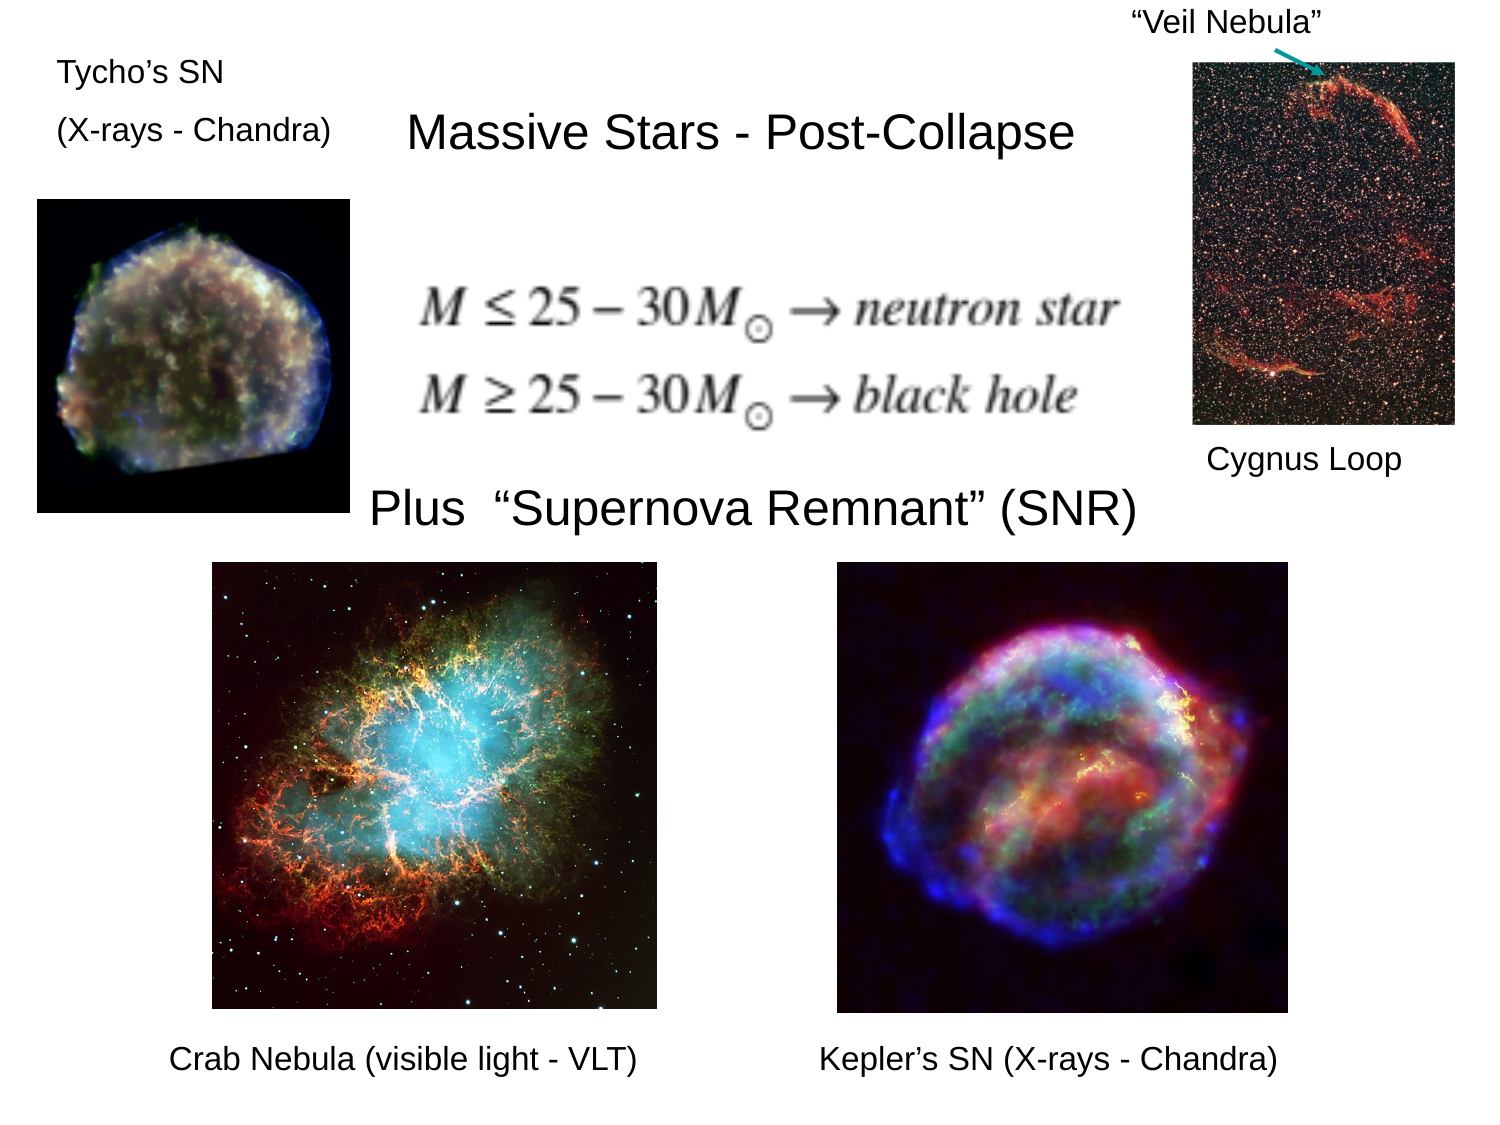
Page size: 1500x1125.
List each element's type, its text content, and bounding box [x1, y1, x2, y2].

text_box “Veil Nebula” [1125, 0, 1388, 52]
picture [1141, 63, 1500, 424]
picture [412, 274, 1126, 436]
text_box Massive Stars - Post-Collapse [399, 99, 1192, 173]
picture [212, 562, 657, 1009]
text_box [1274, 49, 1325, 76]
picture [837, 562, 1288, 1013]
text_box Tycho’s SN (X-rays - Chandra) [49, 49, 413, 159]
text_box Crab Nebula (visible light - VLT) [162, 1037, 688, 1090]
picture [1304, 63, 1316, 68]
text_box Plus “Supernova Remnant” (SNR) [362, 474, 1200, 548]
text_box Cygnus Loop [1199, 437, 1438, 490]
text_box Kepler’s SN (X-rays - Chandra) [812, 1037, 1313, 1090]
picture [37, 199, 351, 513]
